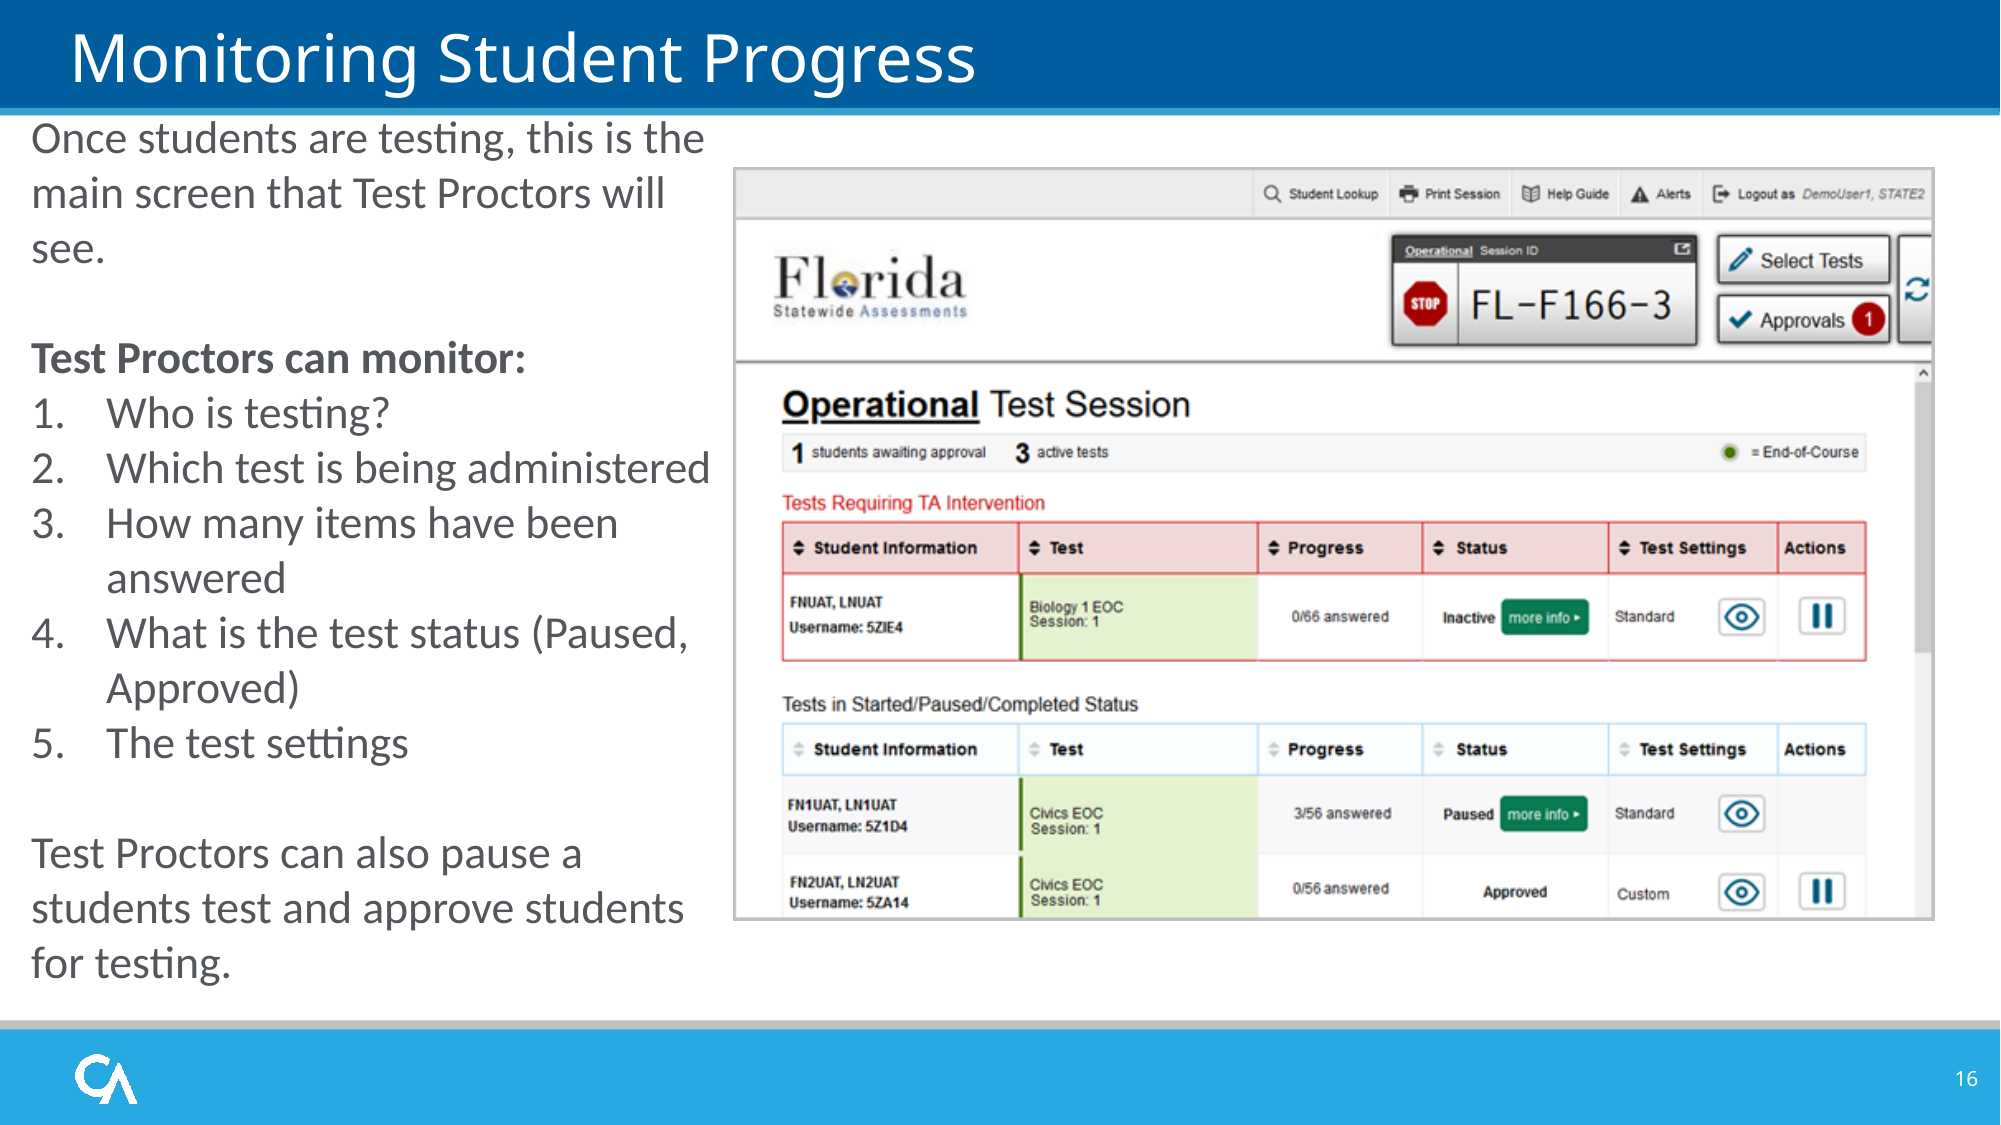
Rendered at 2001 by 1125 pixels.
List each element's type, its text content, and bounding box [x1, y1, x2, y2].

picture [75, 1054, 138, 1104]
title Monitoring Student Progress [69, 10, 1935, 96]
picture [733, 167, 1935, 921]
text_box Once students are testing, this is the main screen that Test Proctors will see. Test Proctors can monitor: Who is testing? Which test is being administered How many items have been answered What is the test status (Paused, Approved) The test settings Test Proctors can also pause a students test and approve students for testing. [16, 100, 757, 996]
slide_number 16 [1877, 1057, 1993, 1103]
